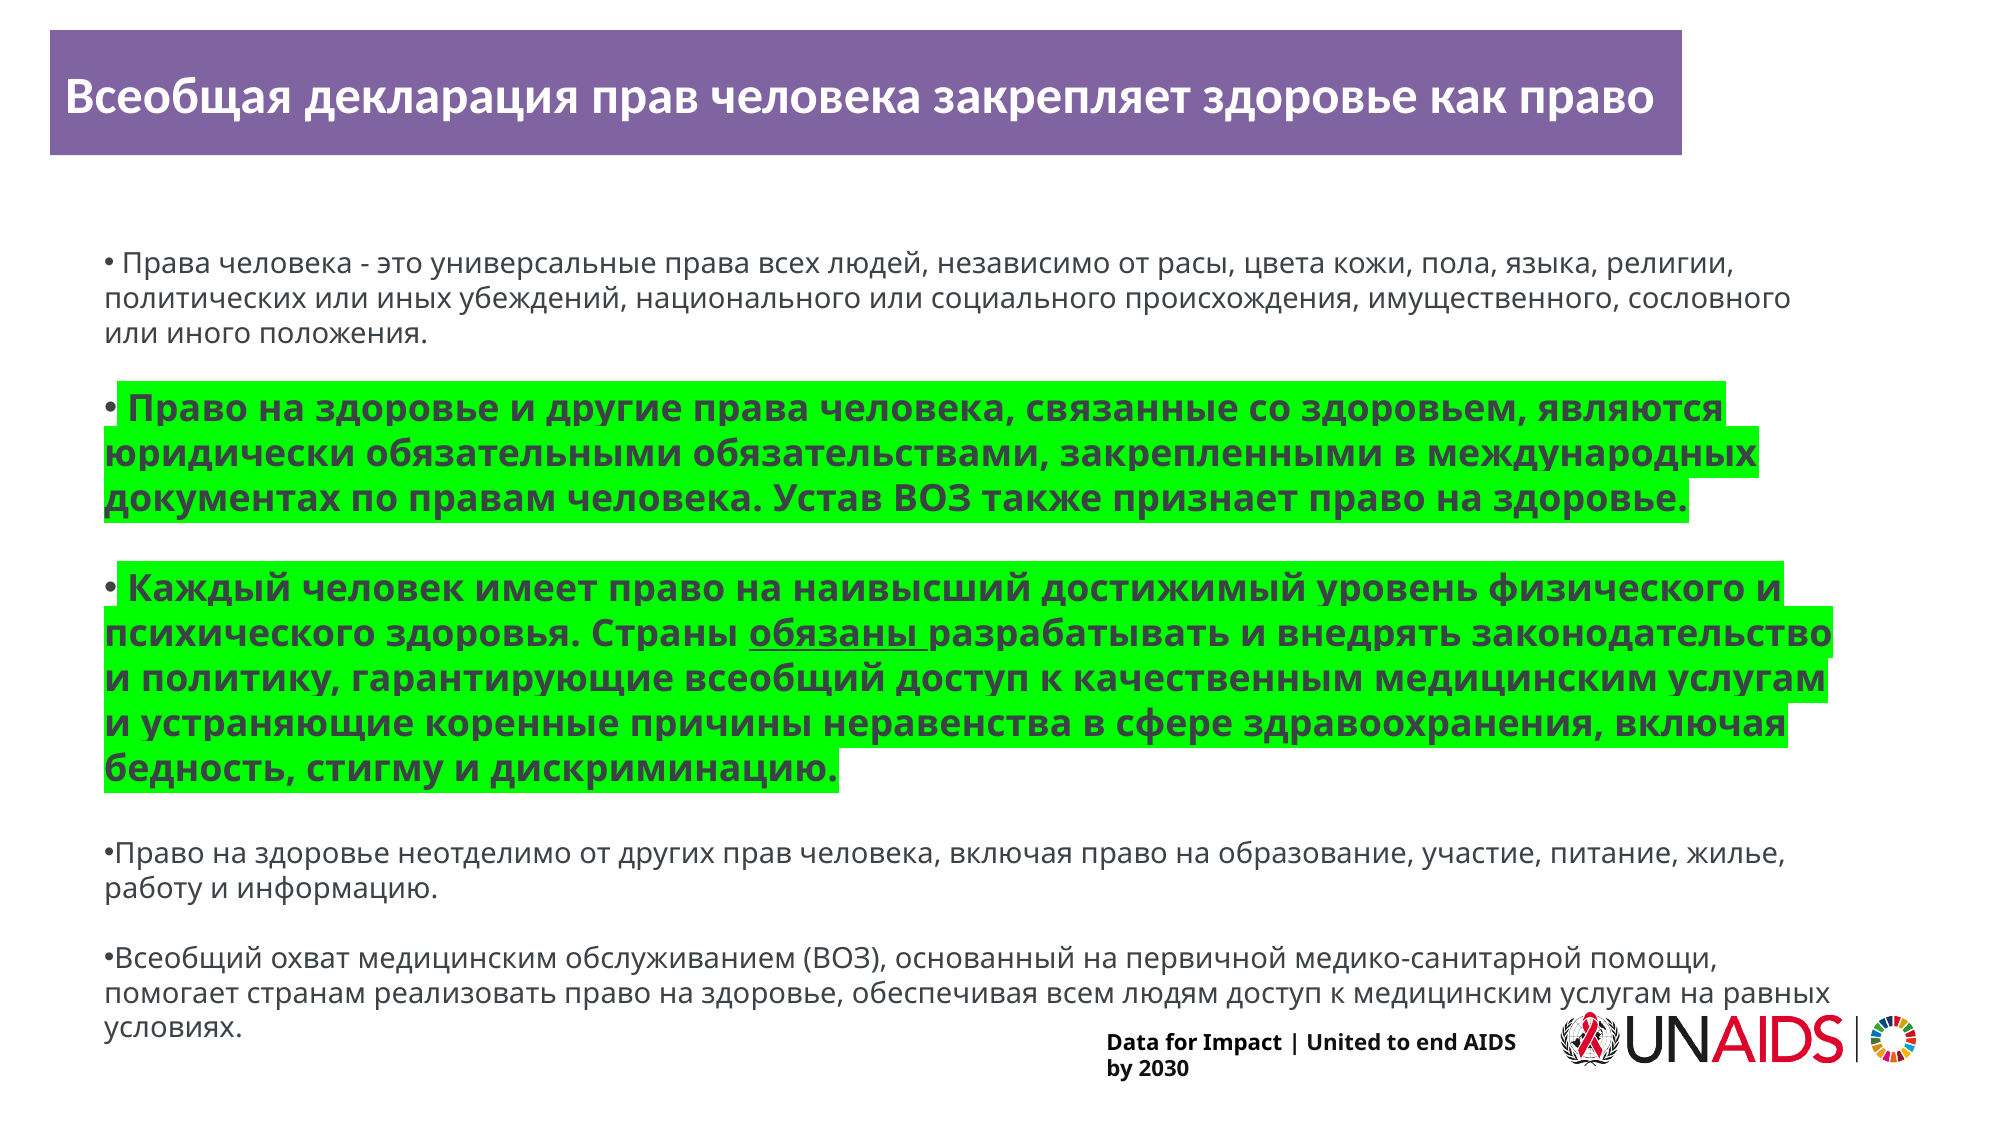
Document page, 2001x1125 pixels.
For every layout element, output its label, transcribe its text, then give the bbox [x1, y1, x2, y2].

text_box Права человека - это универсальные права всех людей, независимо от расы, цвета кожи, пола, языка, религии, политических или иных убеждений, национального или социального происхождения, имущественного, сословного или иного положения. Право на здоровье и другие права человека, связанные со здоровьем, являются юридически обязательными обязательствами, закрепленными в международных документах по правам человека. Устав ВОЗ также признает право на здоровье. Каждый человек имеет право на наивысший достижимый уровень физического и психического здоровья. Страны обязаны разрабатывать и внедрять законодательство и политику, гарантирующие всеобщий доступ к качественным медицинским услугам и устраняющие коренные причины неравенства в сфере здравоохранения, включая бедность, стигму и дискриминацию. Право на здоровье неотделимо от других прав человека, включая право на образование, участие, питание, жилье, работу и информацию. Всеобщий охват медицинским обслуживанием (ВОЗ), основанный на первичной медико-санитарной помощи, помогает странам реализовать право на здоровье, обеспечивая всем людям доступ к медицинским услугам на равных условиях. [89, 236, 1859, 1052]
title Всеобщая декларация прав человека закрепляет здоровье как право [50, 30, 1682, 156]
picture [1560, 1012, 1917, 1066]
